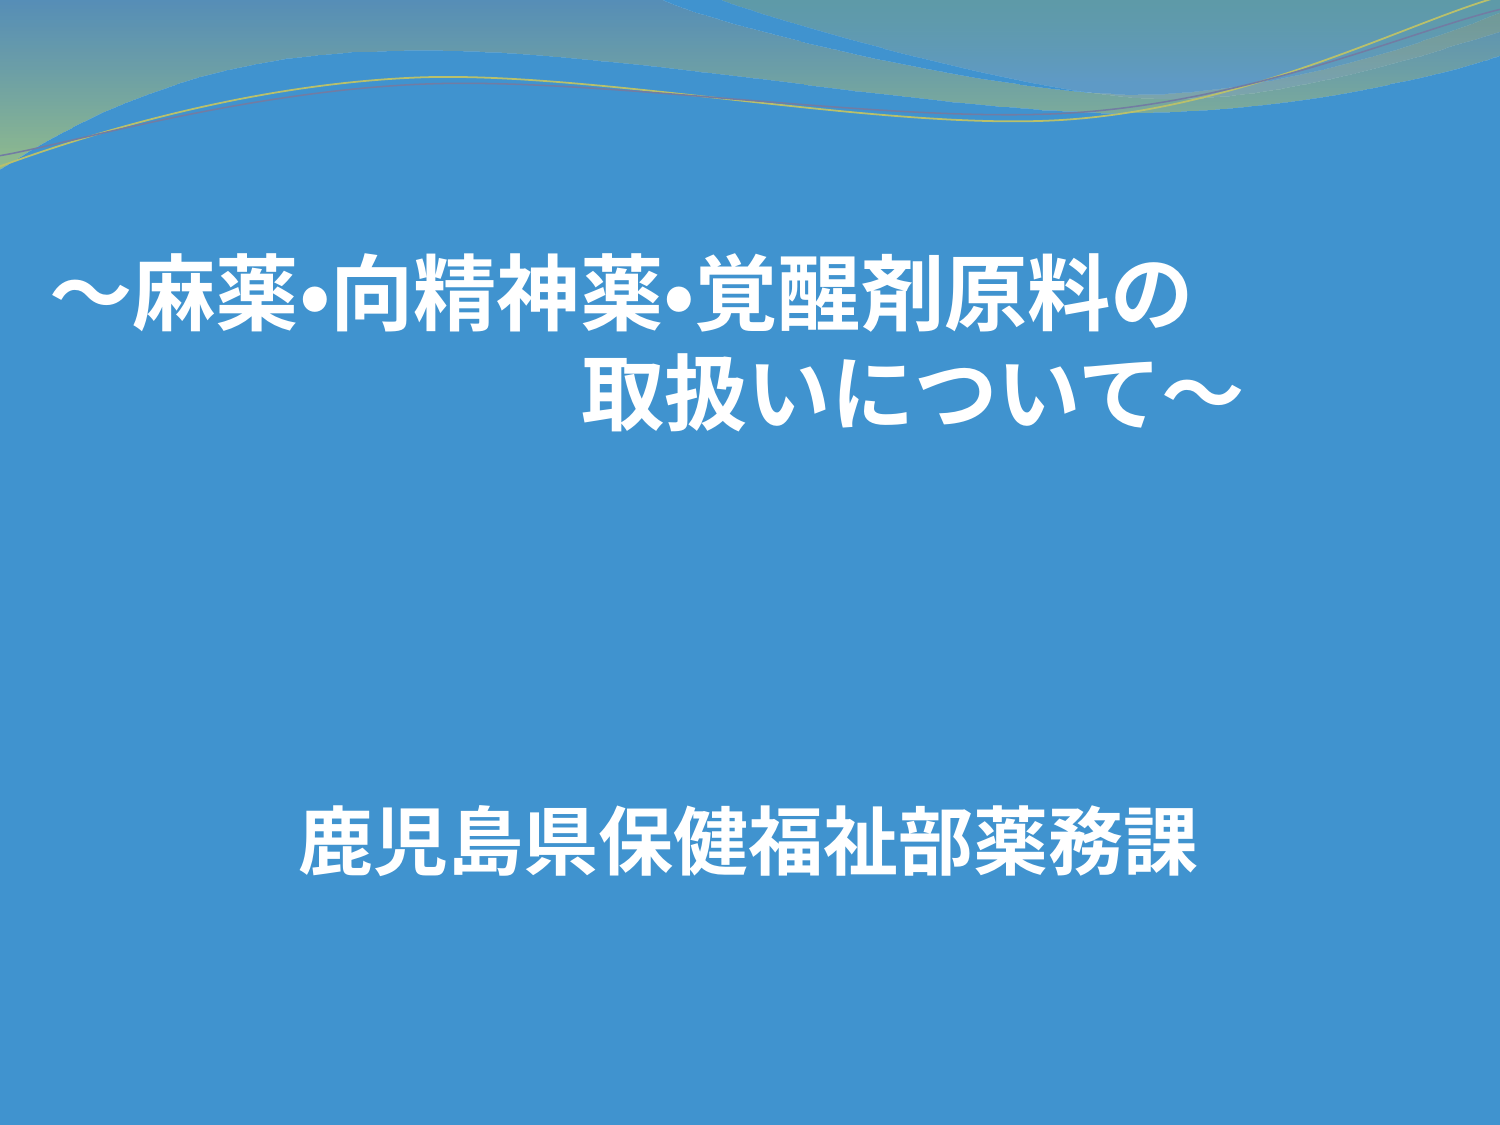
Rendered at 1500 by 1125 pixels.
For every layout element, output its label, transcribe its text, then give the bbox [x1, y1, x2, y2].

text_box ～麻薬・向精神薬・覚醒剤原料の 取扱いについて～ [0, 196, 1497, 486]
subtitle 鹿児島県保健福祉部薬務課 [0, 786, 1500, 984]
